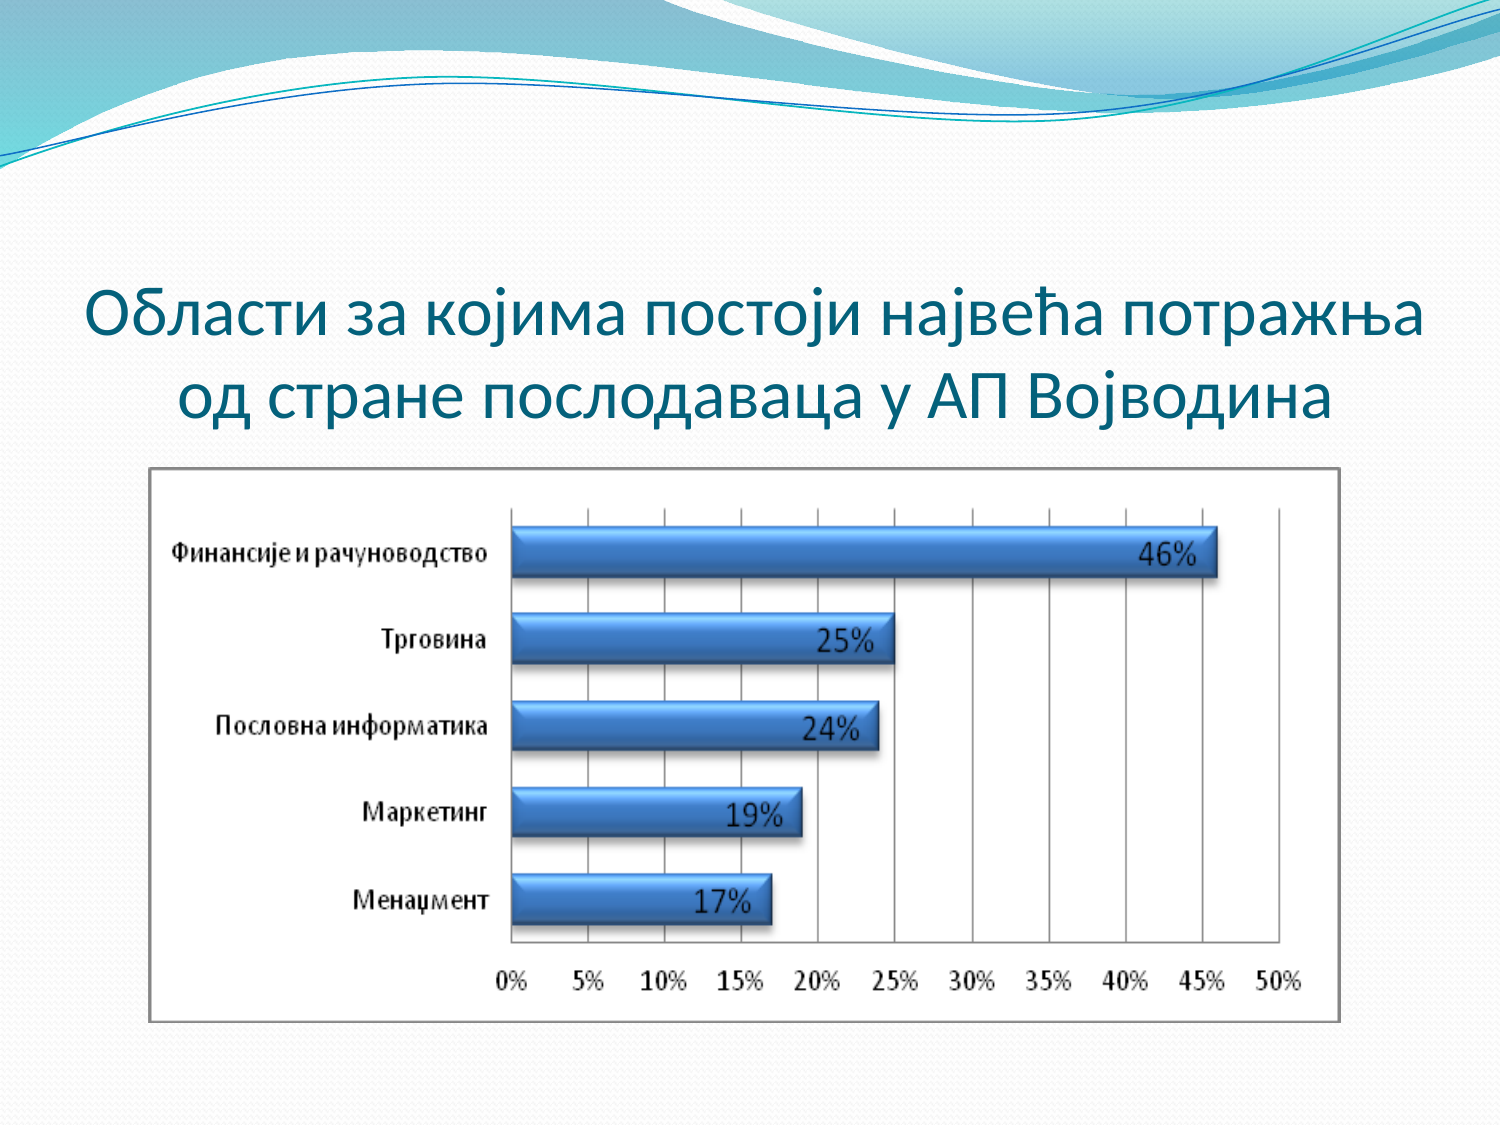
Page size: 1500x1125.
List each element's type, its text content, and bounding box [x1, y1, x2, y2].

picture [147, 467, 1341, 1024]
title Области за којима постоји највећа потражња од стране послодаваца у АП Војводина [64, 184, 1447, 433]
